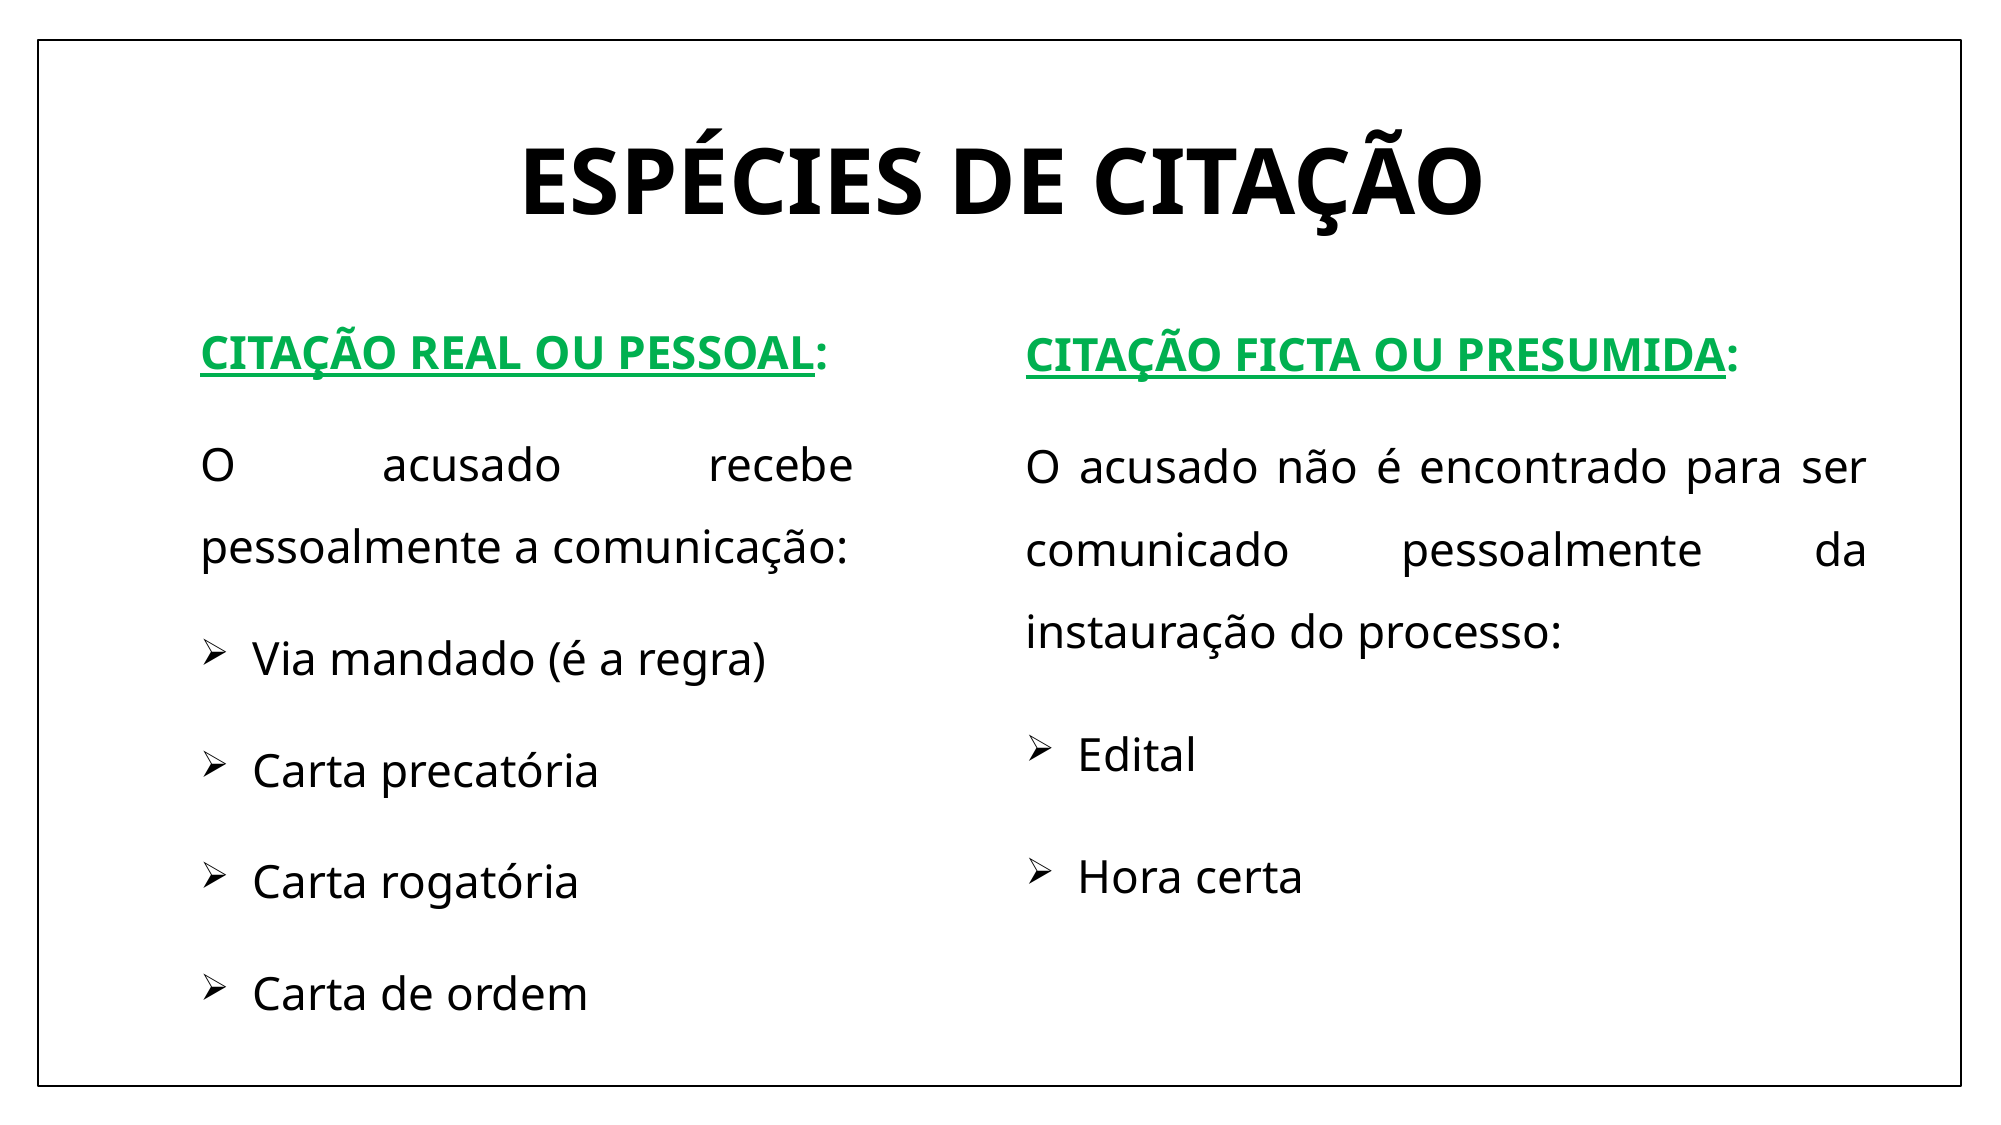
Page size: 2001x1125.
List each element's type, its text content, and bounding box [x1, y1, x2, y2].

list CITAÇÃO FICTA OU PRESUMIDA: O acusado não é encontrado para ser comunicado pessoalmente da instauração do processo: Edital Hora certa [1003, 324, 1884, 985]
list CITAÇÃO REAL OU PESSOAL: O acusado recebe pessoalmente a comunicação: Via mandado (é a regra) Carta precatória Carta rogatória Carta de ordem [177, 288, 870, 985]
title ESPÉCIES DE CITAÇÃO [193, 88, 1814, 281]
